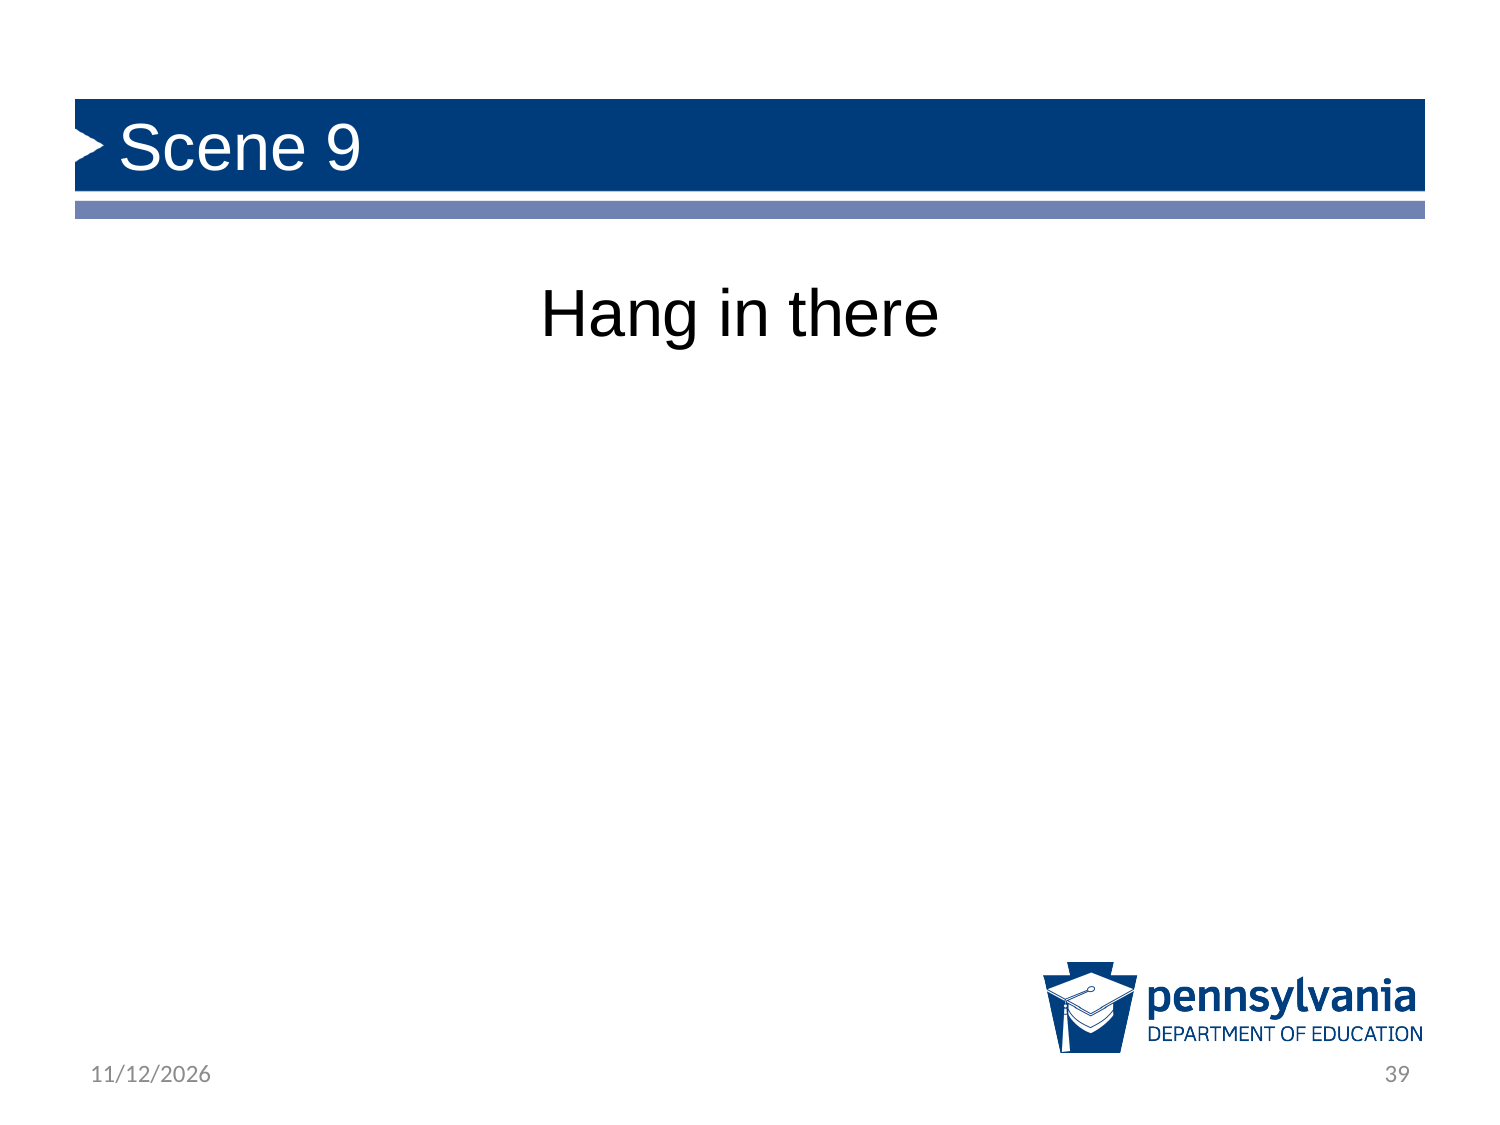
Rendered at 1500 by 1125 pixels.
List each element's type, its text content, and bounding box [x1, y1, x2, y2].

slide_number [75, 1042, 425, 1103]
title Scene 9 [75, 50, 1425, 238]
list Hang in there [75, 262, 1425, 1005]
picture [1043, 1005, 1422, 1053]
slide_number 39 [1074, 1042, 1425, 1103]
